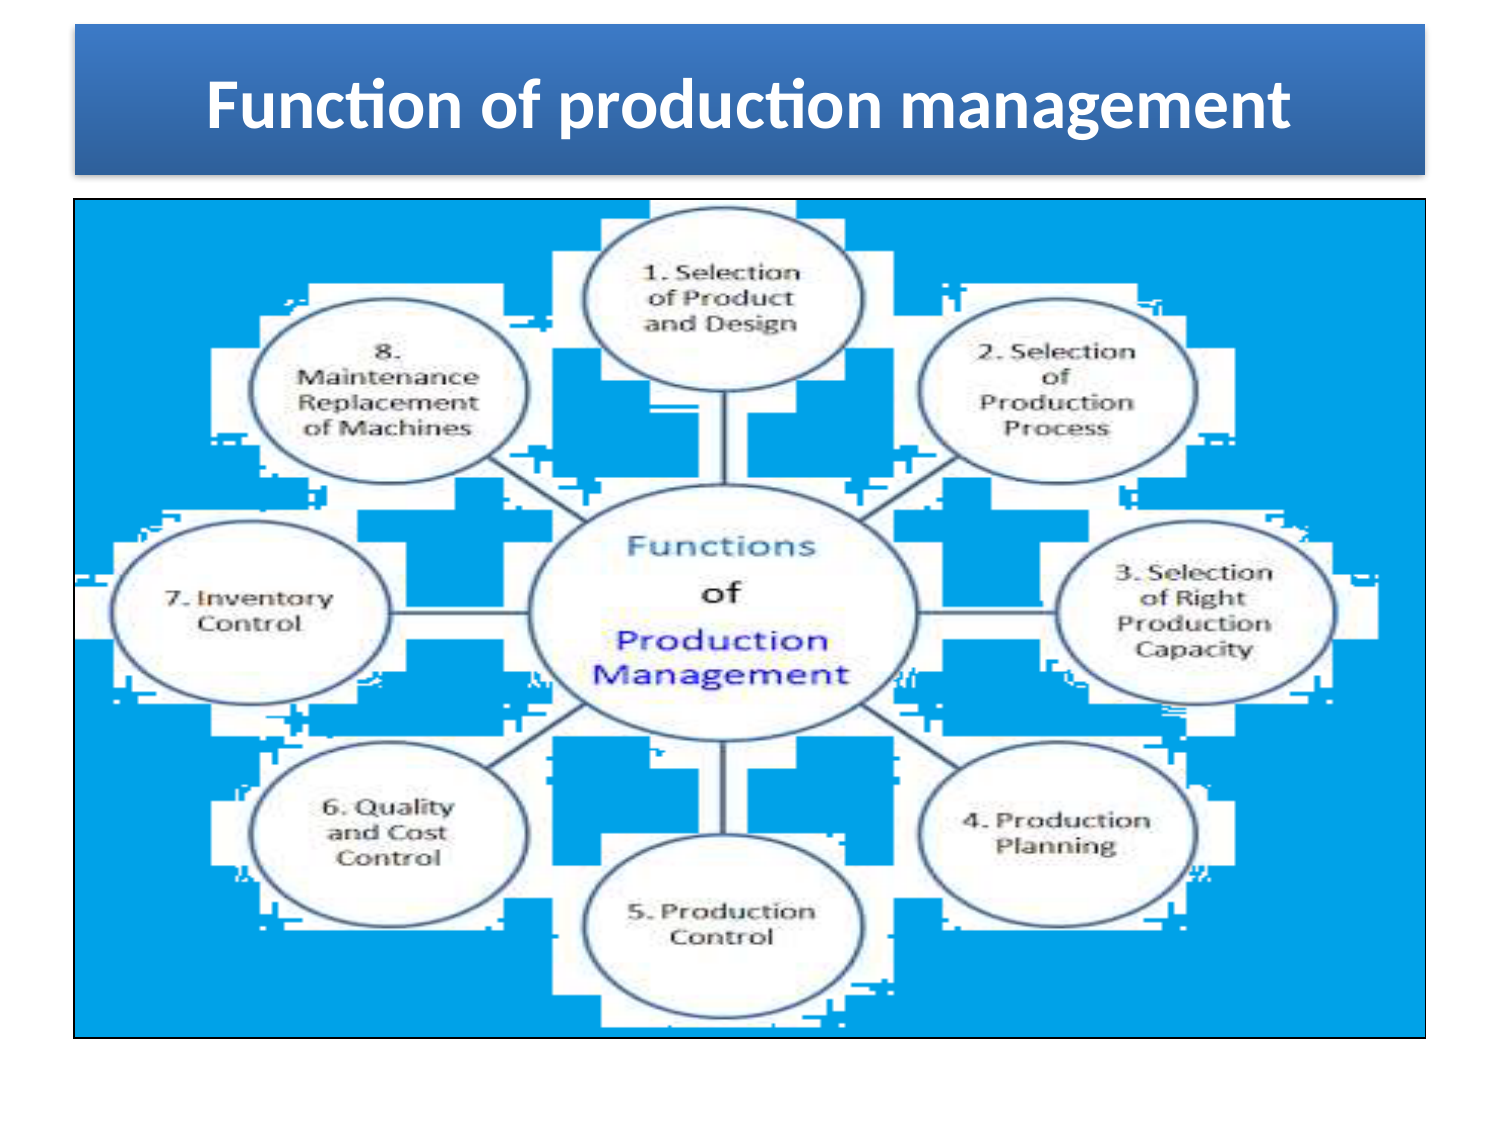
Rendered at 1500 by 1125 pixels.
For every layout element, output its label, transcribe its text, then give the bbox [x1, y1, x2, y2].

picture [223, 441, 236, 445]
picture [284, 300, 294, 305]
title Function of production management [75, 24, 1425, 175]
picture [74, 199, 1379, 1027]
picture [1210, 441, 1223, 445]
picture [1131, 494, 1138, 502]
picture [308, 494, 315, 502]
picture [74, 575, 89, 582]
